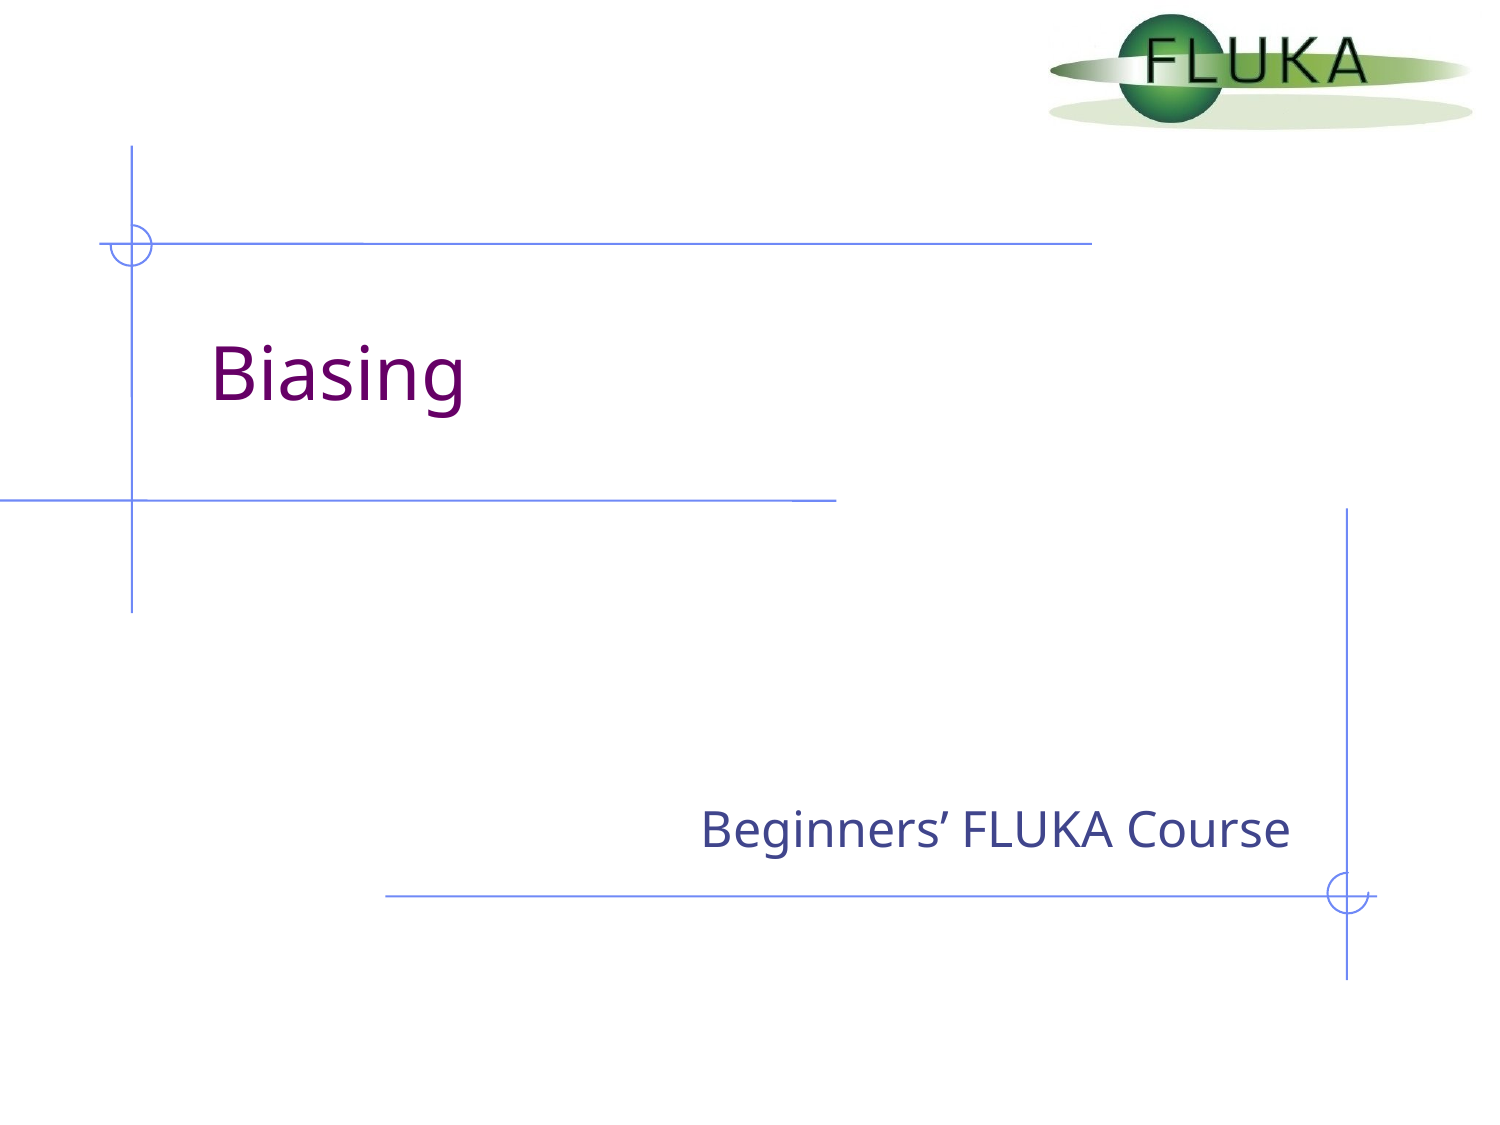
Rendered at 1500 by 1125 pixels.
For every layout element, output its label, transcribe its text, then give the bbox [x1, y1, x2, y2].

picture [1048, 0, 1500, 133]
subtitle Beginners’ FLUKA Course [468, 796, 1308, 870]
title Biasing [194, 243, 1470, 424]
